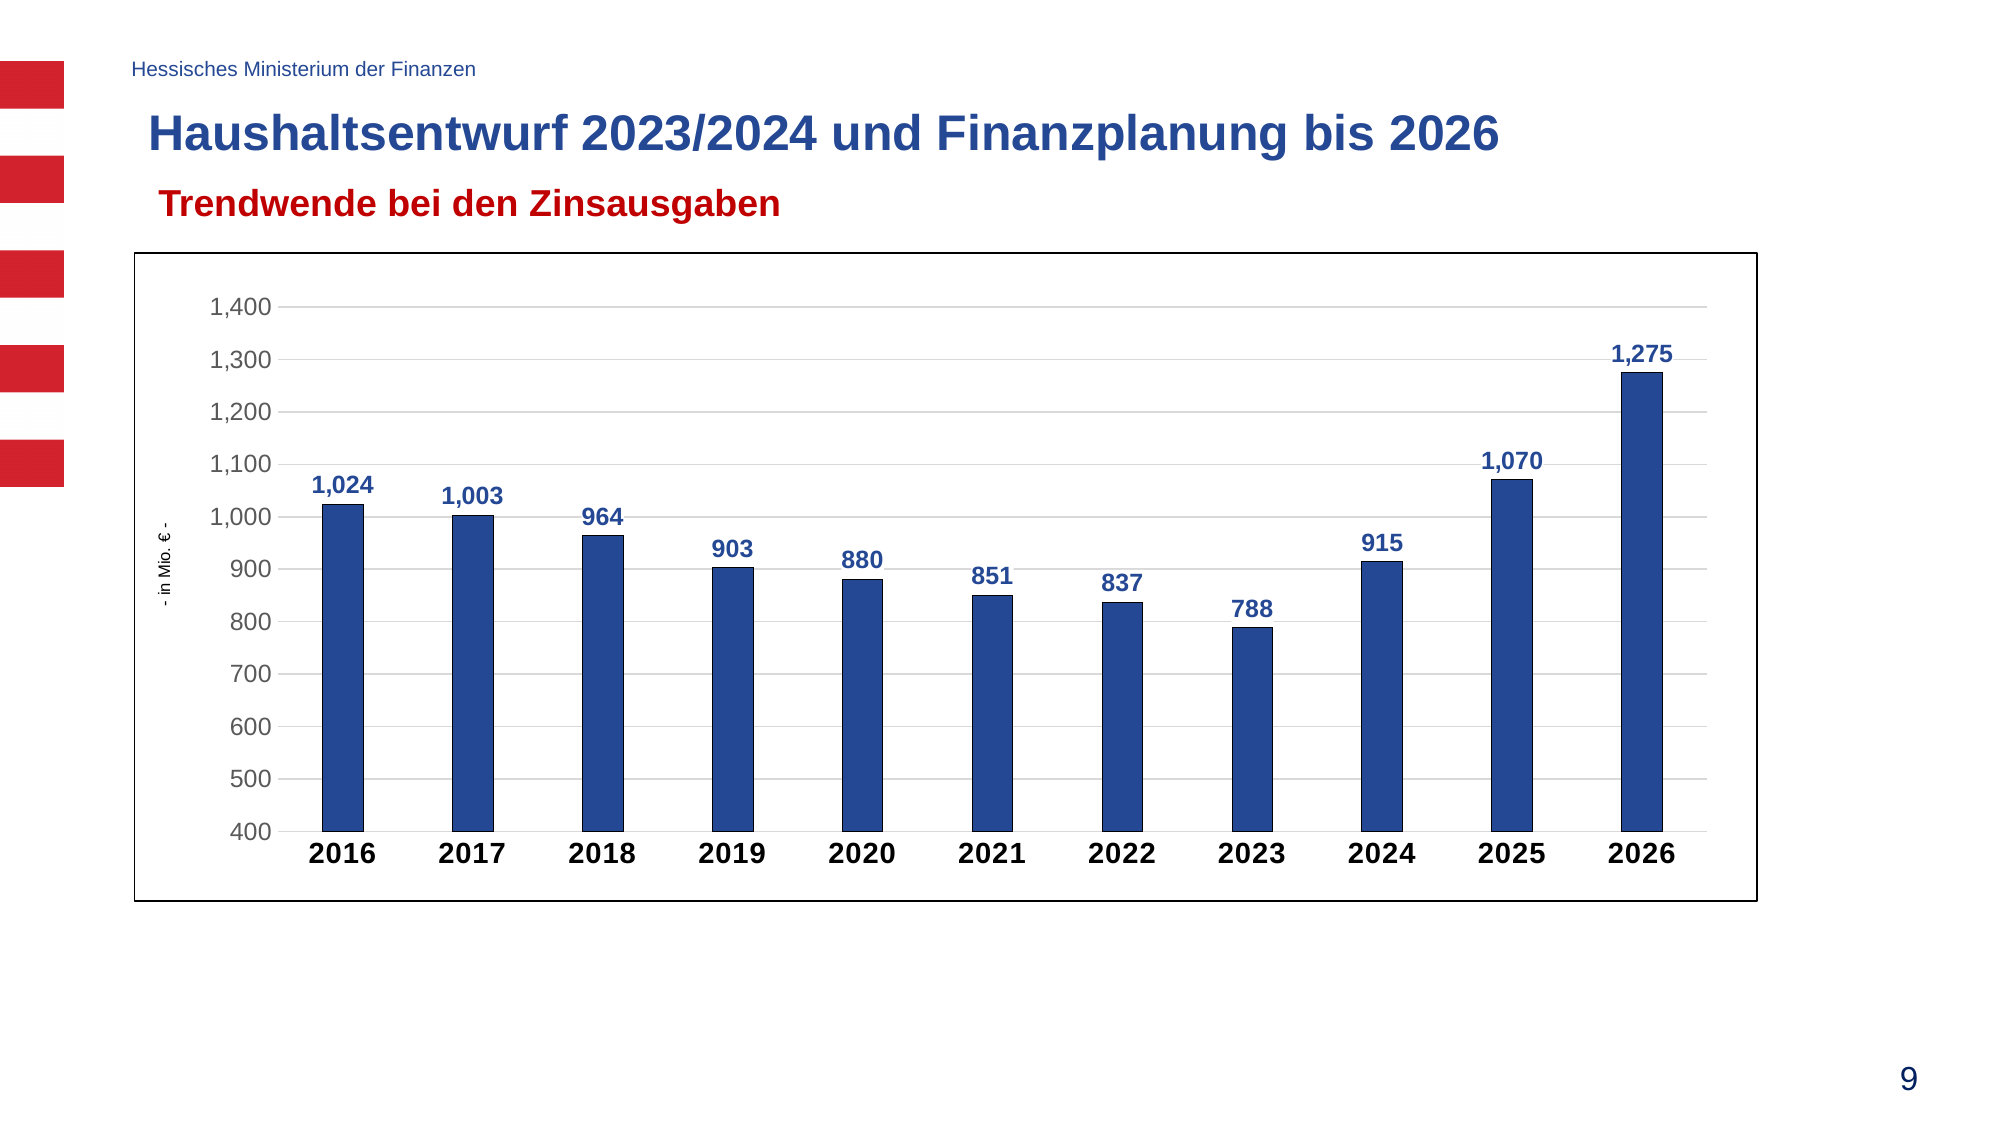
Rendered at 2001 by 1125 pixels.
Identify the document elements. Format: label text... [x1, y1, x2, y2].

text_box Trendwende bei den Zinsausgaben [143, 171, 1687, 230]
slide_number 9 [1708, 1050, 1934, 1100]
chart [133, 252, 1758, 903]
title Haushaltsentwurf 2023/2024 und Finanzplanung bis 2026 [133, 92, 1547, 172]
picture [0, 61, 64, 487]
